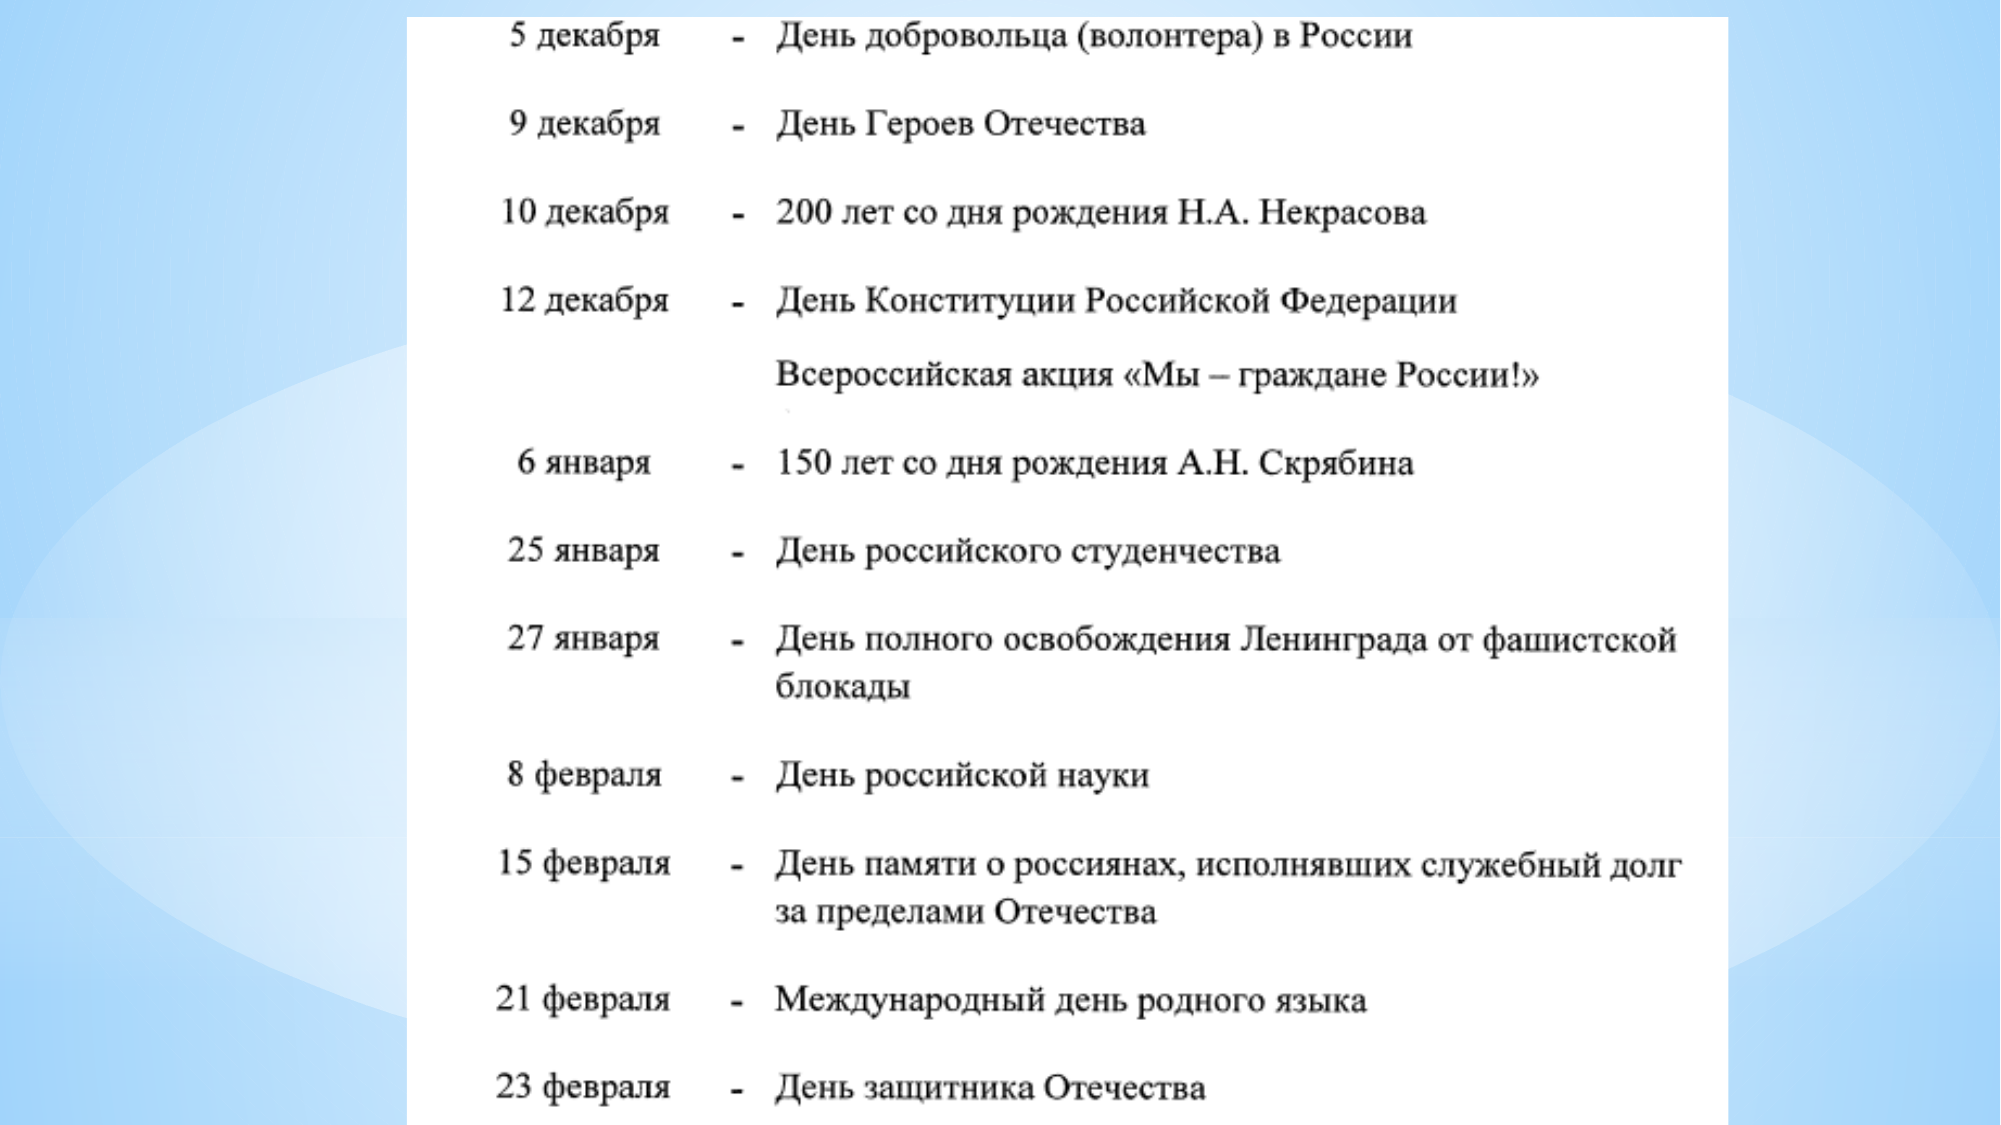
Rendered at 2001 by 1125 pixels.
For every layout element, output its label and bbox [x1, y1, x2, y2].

picture [406, 17, 1729, 1125]
